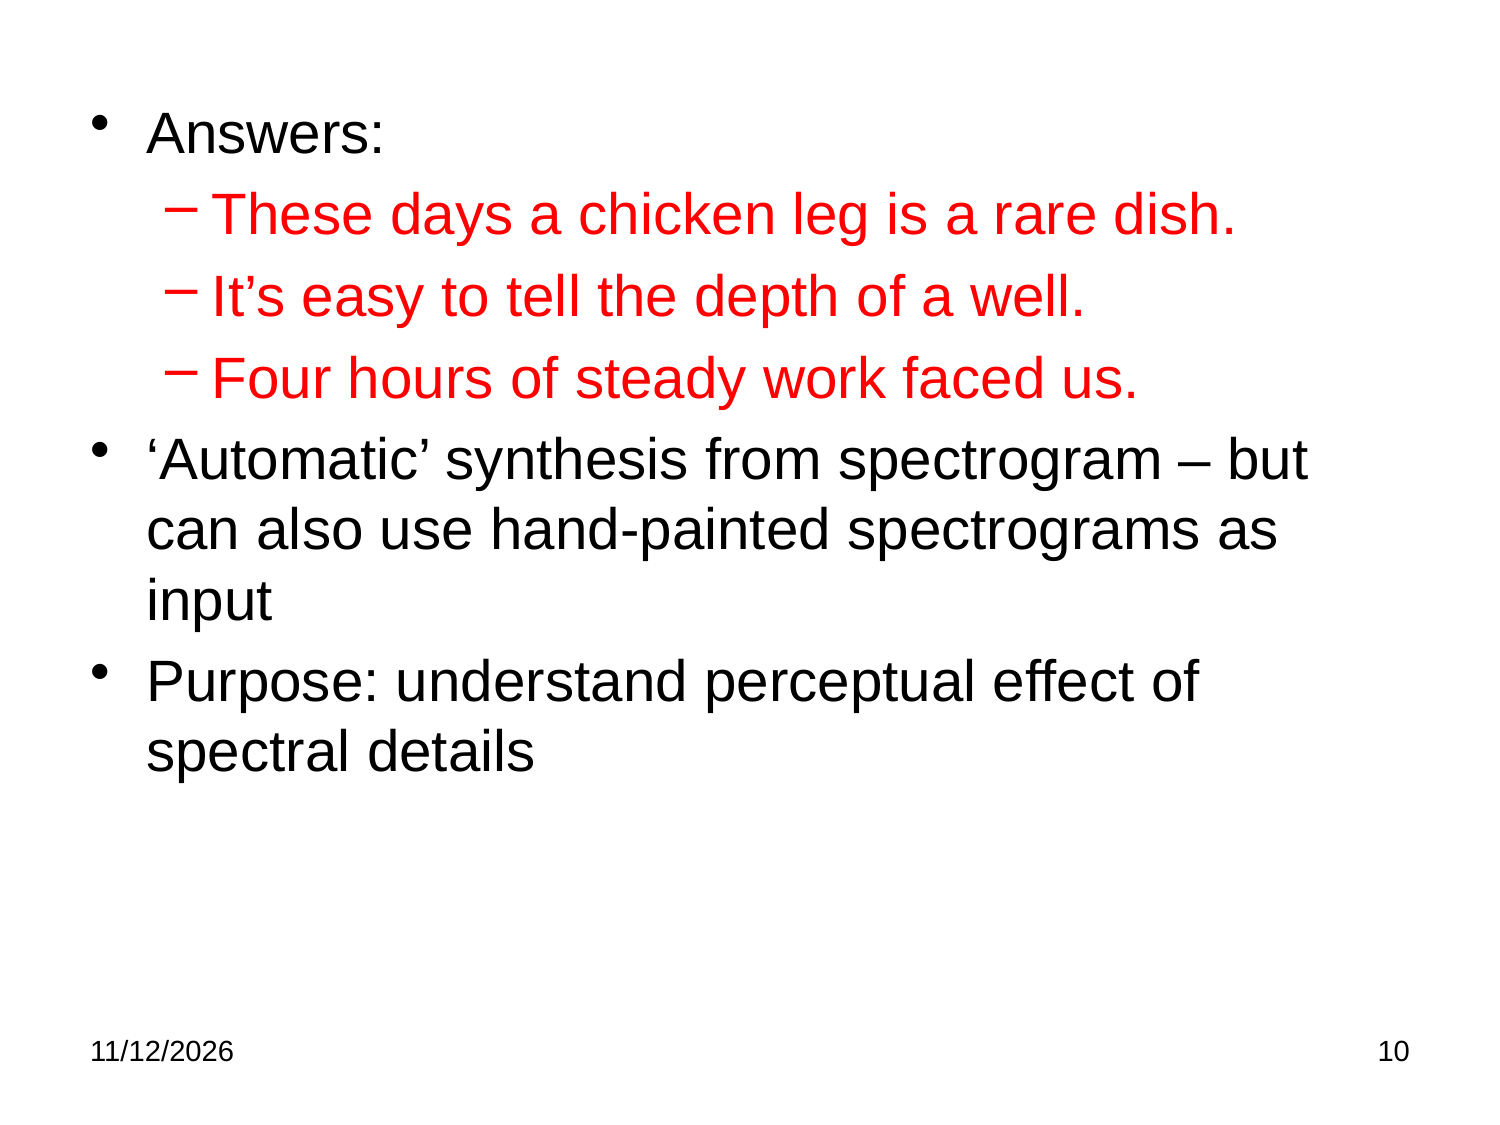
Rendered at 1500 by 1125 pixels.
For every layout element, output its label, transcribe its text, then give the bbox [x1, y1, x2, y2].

slide_number 10 [1074, 1024, 1426, 1103]
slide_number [74, 1024, 426, 1103]
list Answers: These days a chicken leg is a rare dish. It’s easy to tell the depth of a well. Four hours of steady work faced us. ‘Automatic’ synthesis from spectrogram – but can also use hand-painted spectrograms as input Purpose: understand perceptual effect of spectral details [75, 87, 1425, 1005]
